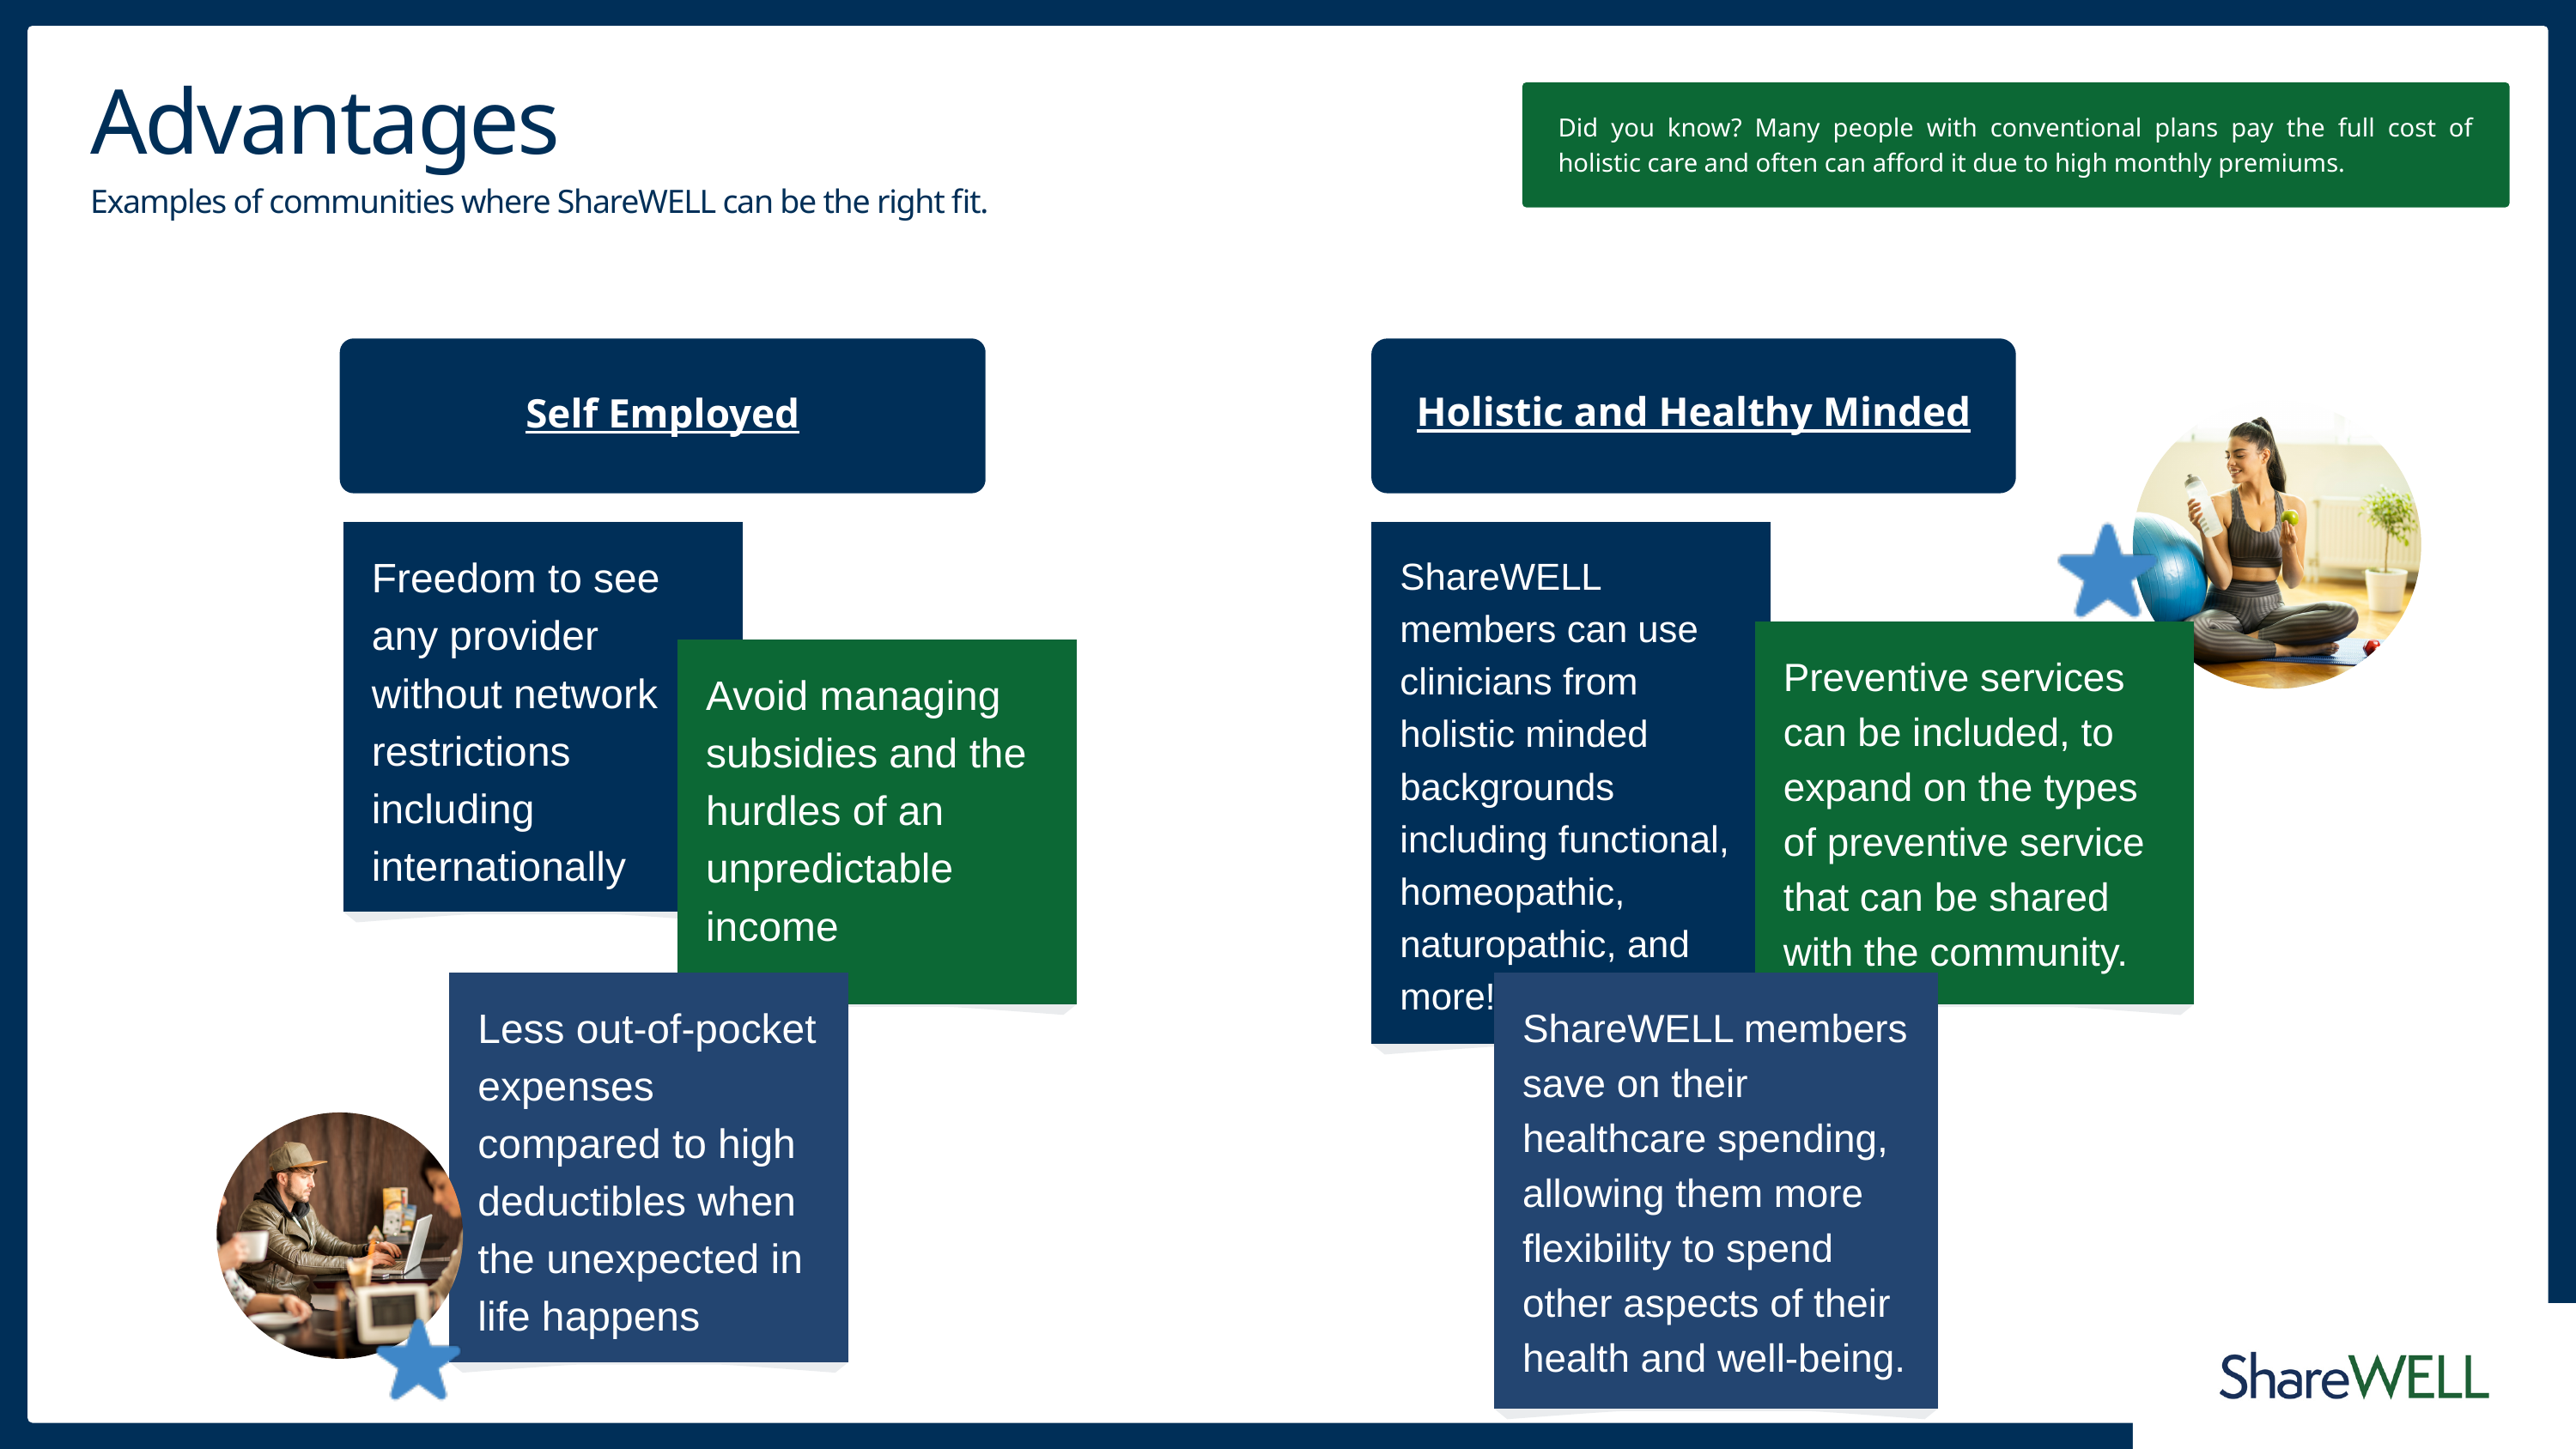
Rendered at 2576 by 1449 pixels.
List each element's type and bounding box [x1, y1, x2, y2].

text_box [677, 639, 1078, 1016]
text_box [216, 1112, 464, 1360]
text_box [339, 338, 986, 494]
text_box [2132, 1303, 2576, 1449]
text_box [448, 972, 849, 1373]
text_box [1370, 338, 2016, 494]
text_box [1754, 621, 2195, 1016]
text_box [1370, 521, 1771, 1055]
text_box [1522, 82, 2510, 208]
text_box [1493, 972, 1939, 1420]
text_box [27, 25, 2549, 1423]
text_box [2132, 400, 2421, 689]
text_box [89, 72, 1629, 218]
text_box [343, 521, 744, 923]
